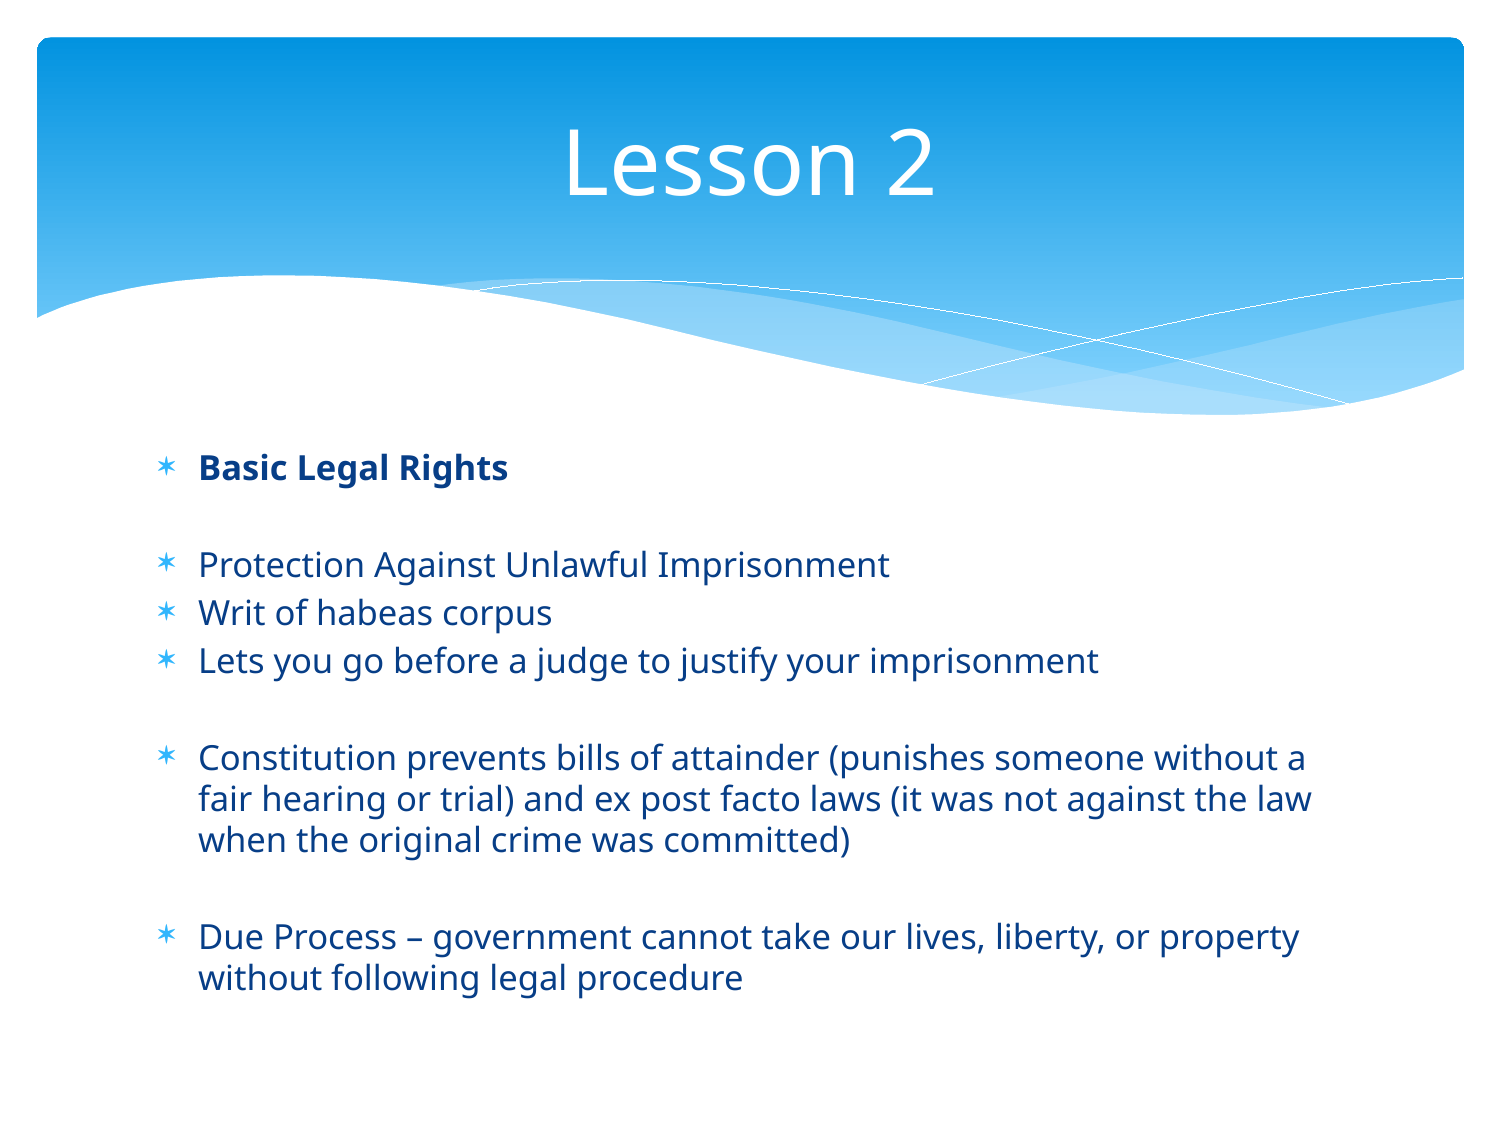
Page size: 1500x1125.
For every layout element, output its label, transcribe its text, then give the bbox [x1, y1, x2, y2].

title Lesson 2 [75, 55, 1425, 261]
list Basic Legal Rights Protection Against Unlawful Imprisonment Writ of habeas corpus Lets you go before a judge to justify your imprisonment Constitution prevents bills of attainder (punishes someone without a fair hearing or trial) and ex post facto laws (it was not against the law when the original crime was committed) Due Process – government cannot take our lives, liberty, or property without following legal procedure [143, 438, 1359, 1005]
